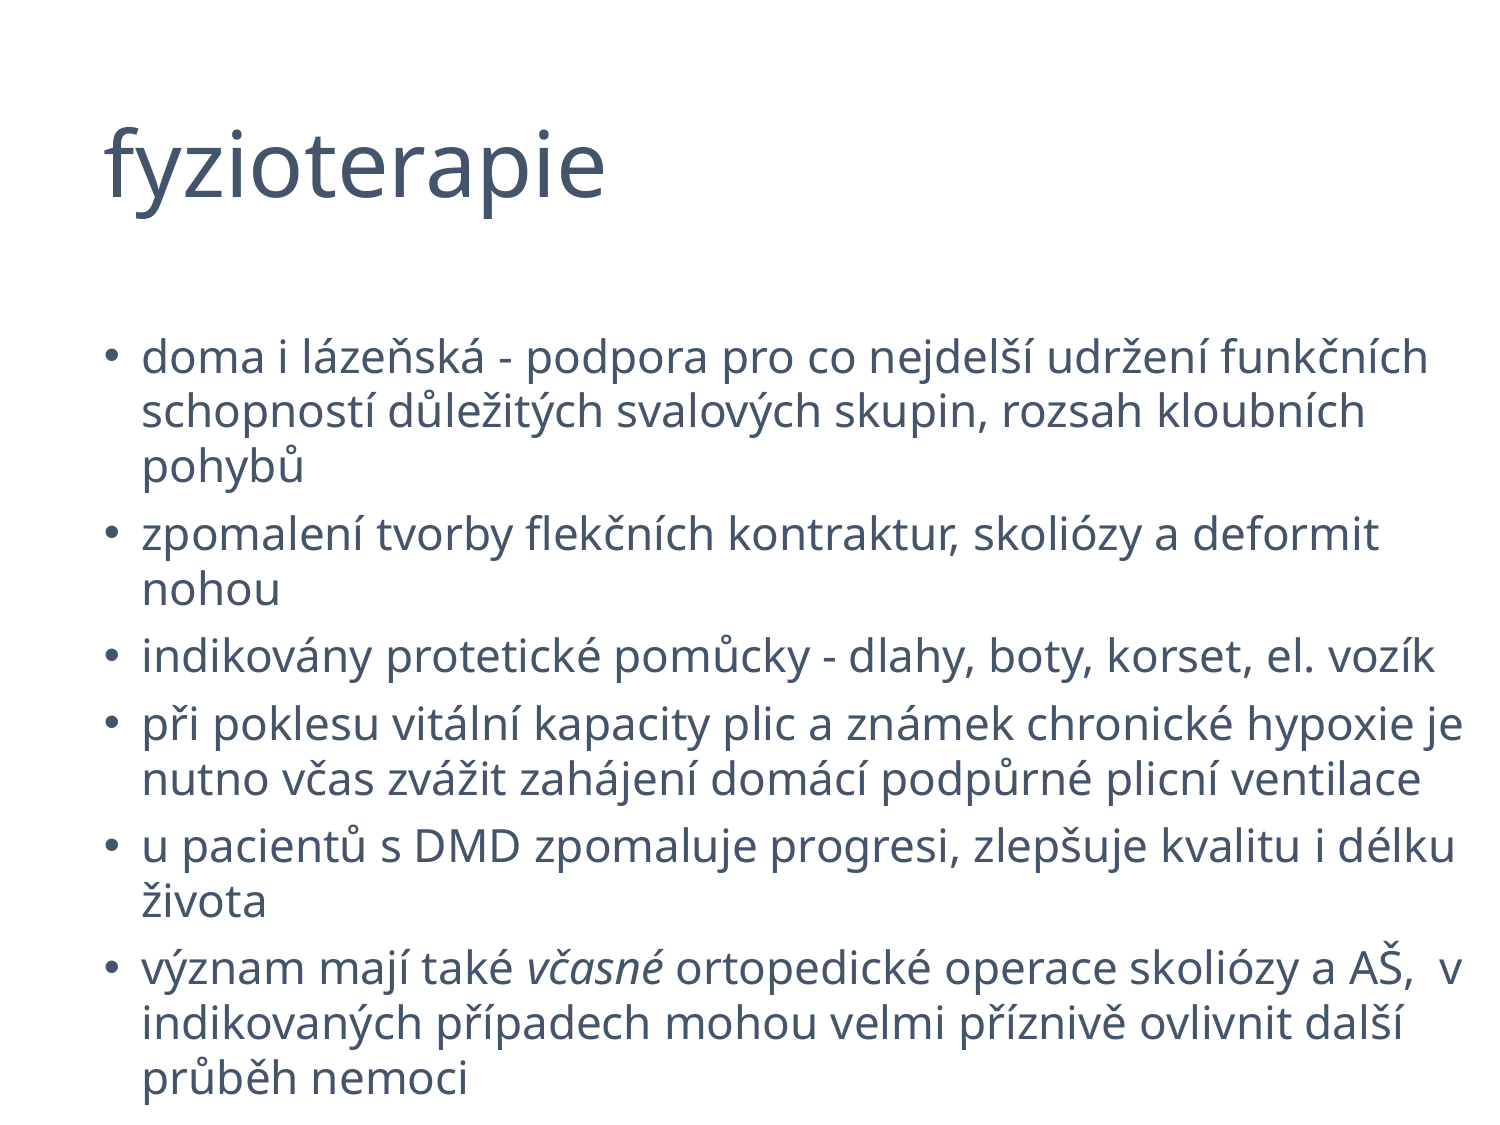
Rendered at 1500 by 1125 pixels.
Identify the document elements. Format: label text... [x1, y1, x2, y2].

list doma i lázeňská - podpora pro co nejdelší udržení funkčních schopností důležitých svalových skupin, rozsah kloubních pohybů zpomalení tvorby flekčních kontraktur, skoliózy a deformit nohou indikovány protetické pomůcky - dlahy, boty, korset, el. vozík při poklesu vitální kapacity plic a známek chronické hypoxie je nutno včas zvážit zahájení domácí podpůrné plicní ventilace u pacientů s DMD zpomaluje progresi, zlepšuje kvalitu i délku života význam mají také včasné ortopedické operace skoliózy a AŠ, v indikovaných případech mohou velmi příznivě ovlivnit další průběh nemoci [89, 319, 1486, 1125]
title fyzioterapie [89, 84, 1365, 251]
